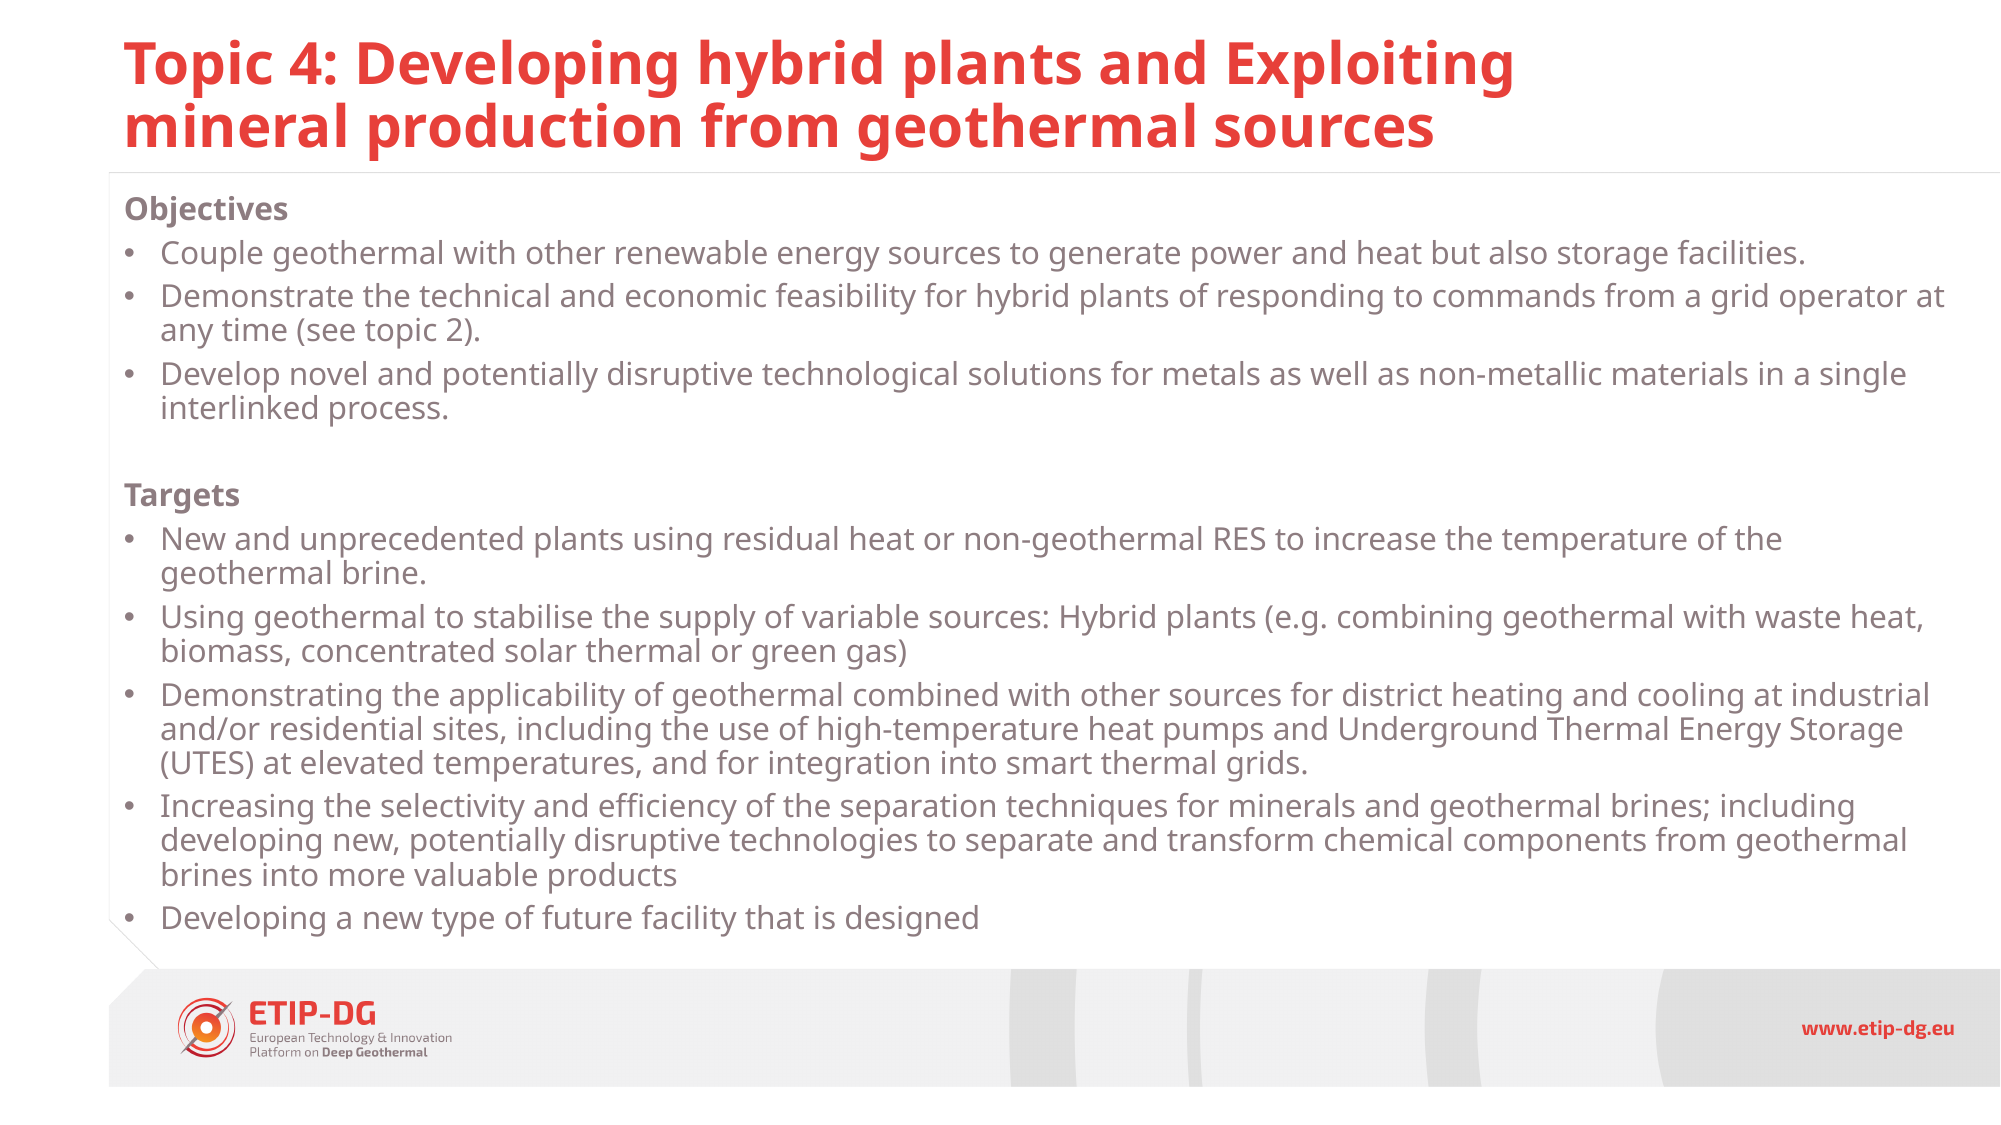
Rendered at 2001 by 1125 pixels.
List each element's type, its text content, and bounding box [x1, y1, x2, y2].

list Objectives Couple geothermal with other renewable energy sources to generate power and heat but also storage facilities. Demonstrate the technical and economic feasibility for hybrid plants of responding to commands from a grid operator at any time (see topic 2). Develop novel and potentially disruptive technological solutions for metals as well as non-metallic materials in a single interlinked process. Targets New and unprecedented plants using residual heat or non-geothermal RES to increase the temperature of the geothermal brine. Using geothermal to stabilise the supply of variable sources: Hybrid plants (e.g. combining geothermal with waste heat, biomass, concentrated solar thermal or green gas) Demonstrating the applicability of geothermal combined with other sources for district heating and cooling at industrial and/or residential sites, including the use of high-temperature heat pumps and Underground Thermal Energy Storage (UTES) at elevated temperatures, and for integration into smart thermal grids. Increasing the selectivity and efficiency of the separation techniques for minerals and geothermal brines; including developing new, potentially disruptive technologies to separate and transform chemical components from geothermal brines into more valuable products Developing a new type of future facility that is designed [108, 185, 1972, 949]
title Topic 4: Developing hybrid plants and Exploiting mineral production from geothermal sources [108, 55, 1711, 139]
picture [108, 172, 2001, 1087]
